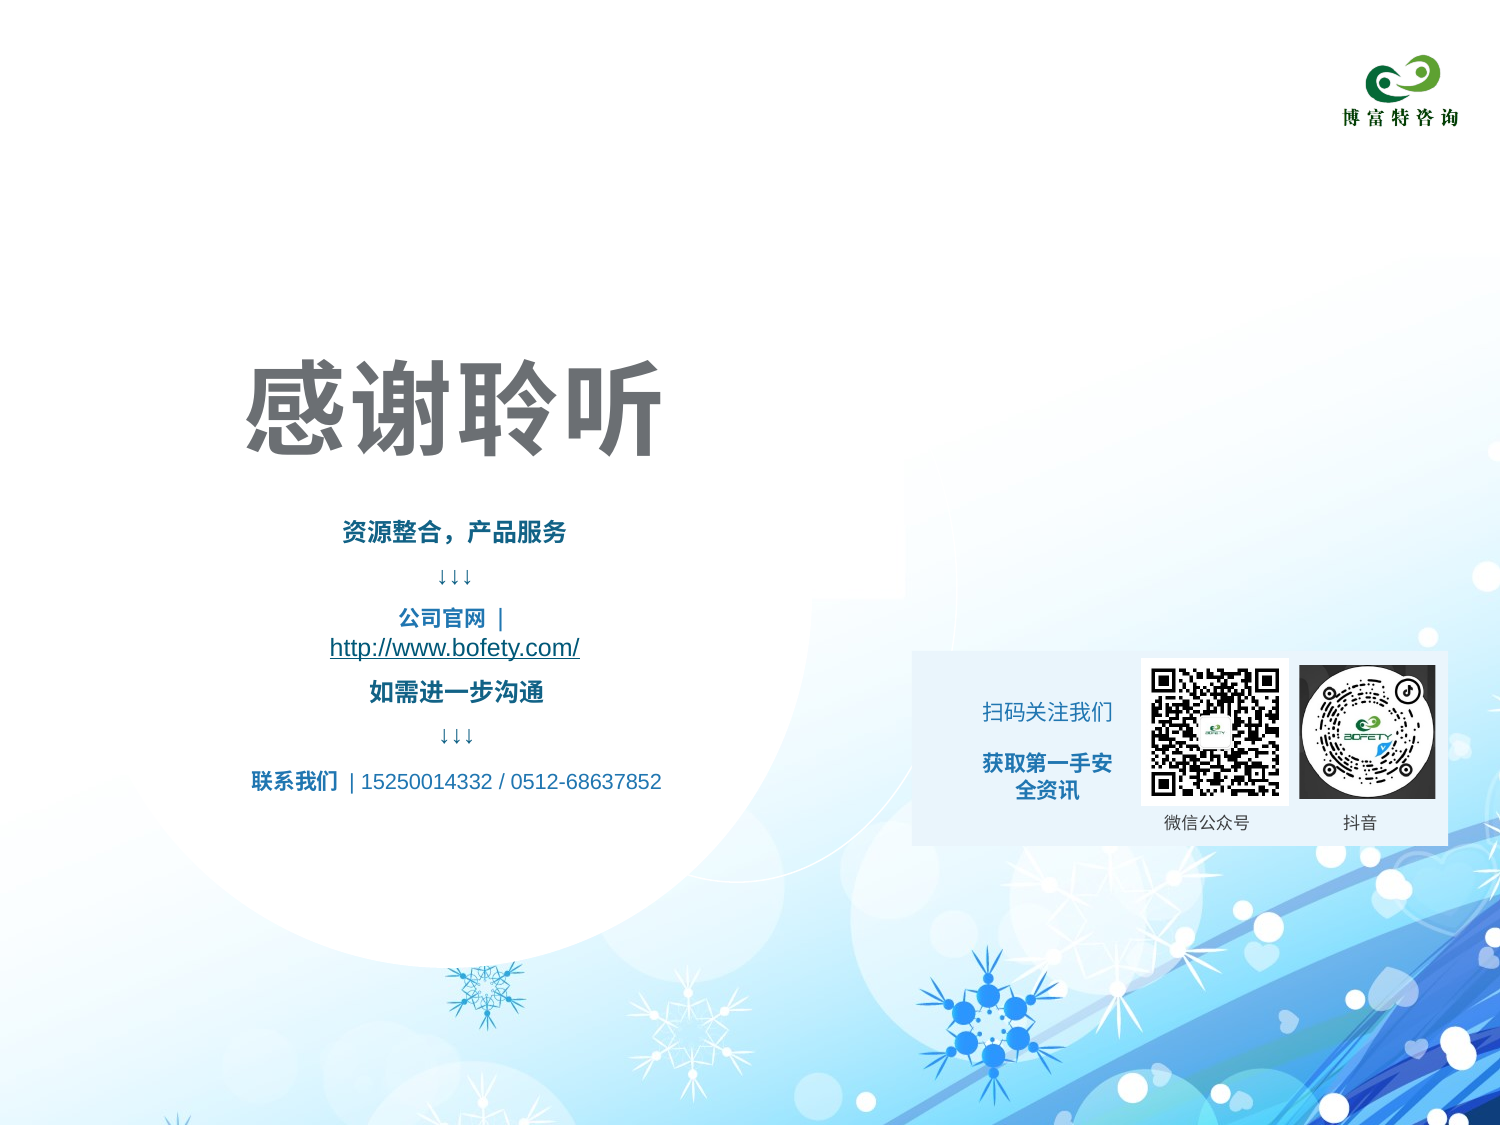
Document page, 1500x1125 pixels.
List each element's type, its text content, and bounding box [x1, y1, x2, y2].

text_box 扫码关注我们 获取第一手安全资讯 [964, 691, 1131, 799]
text_box 微信公众号 [1141, 813, 1273, 841]
text_box [910, 649, 1450, 848]
text_box 资源整合，产品服务 ↓↓↓ 公司官网 | http://www.bofety.com/ [261, 509, 649, 639]
picture [0, 13, 1500, 1125]
text_box 抖音 [1302, 807, 1418, 841]
title 感谢聆听 [129, 323, 781, 469]
text_box 如需进一步沟通 ↓↓↓ 联系我们 | 15250014332 / 0512-68637852 [209, 668, 705, 802]
